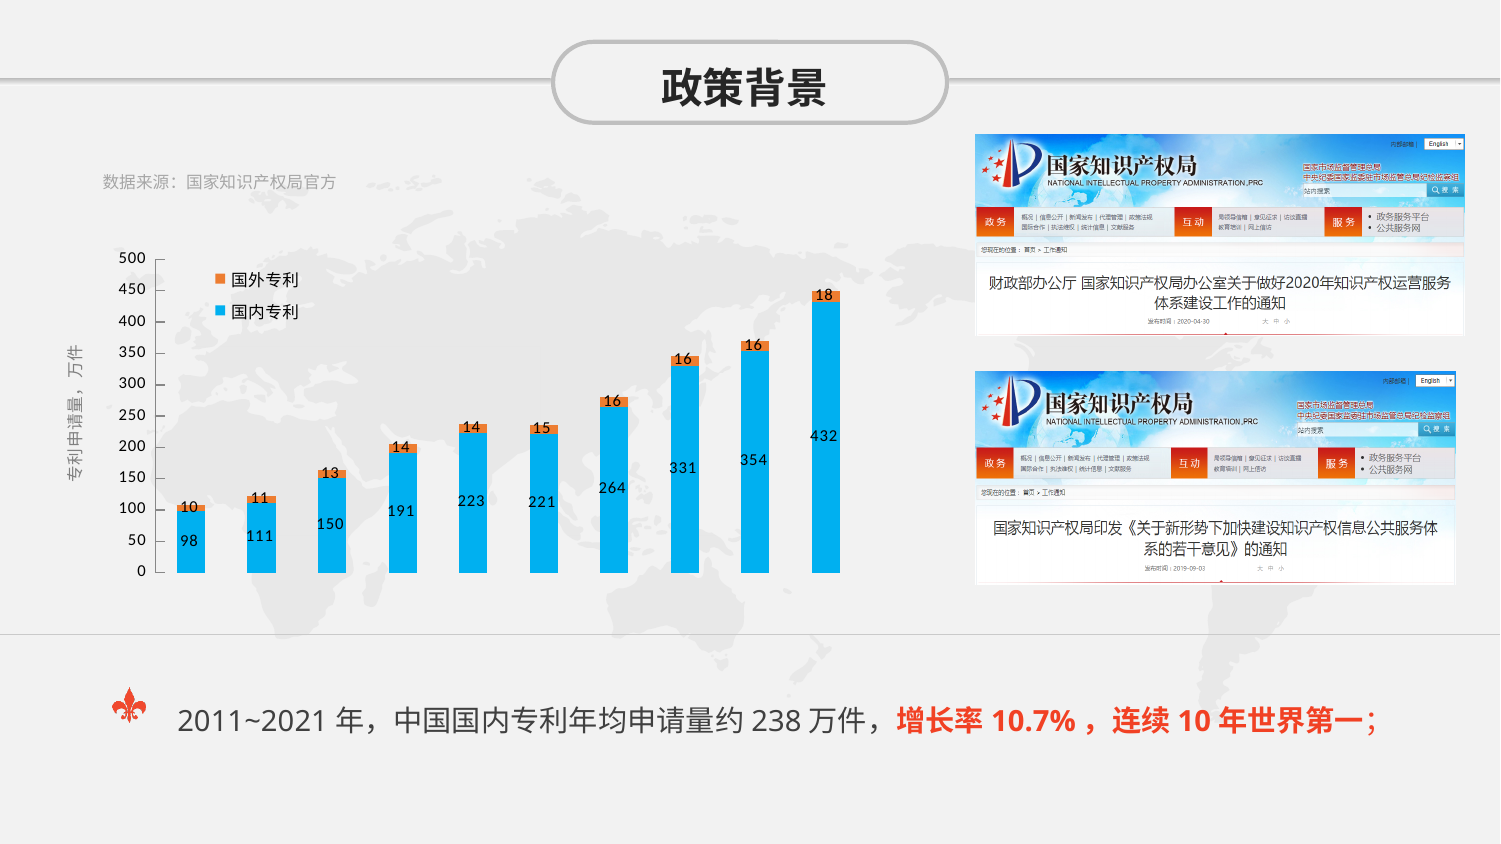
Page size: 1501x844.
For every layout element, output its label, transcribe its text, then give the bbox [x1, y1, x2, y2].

text_box 数据来源：国家知识产权局官方 [87, 164, 394, 200]
picture [974, 371, 1456, 586]
text_box 政策背景 [649, 55, 840, 118]
chart [24, 220, 969, 625]
text_box 2011~2021年，中国国内专利年均申请量约238万件，增长率10.7%，连续10年世界第一； [162, 671, 1446, 804]
picture [112, 687, 147, 723]
picture [974, 134, 1465, 337]
